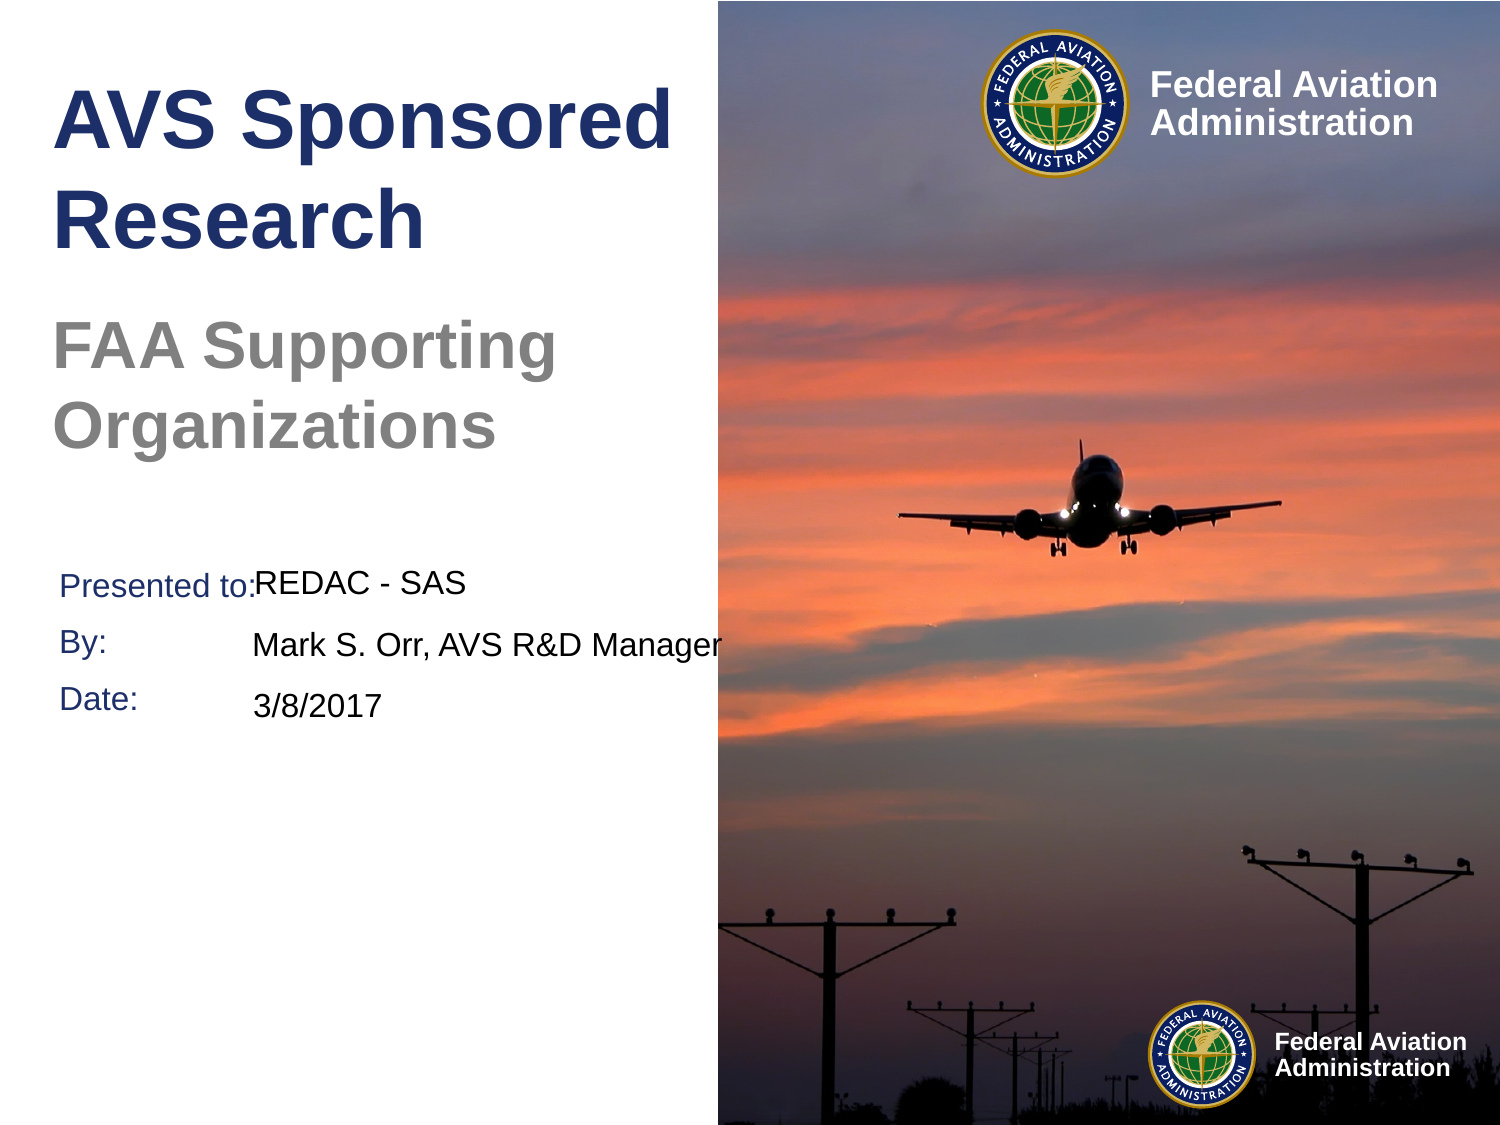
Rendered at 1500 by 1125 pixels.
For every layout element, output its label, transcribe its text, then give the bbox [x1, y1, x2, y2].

title AVS Sponsored Research [37, 58, 716, 287]
text_box Mark S. Orr, AVS R&D Manager [237, 616, 806, 671]
text_box REDAC - SAS [239, 553, 808, 609]
picture [718, 1, 1500, 1125]
subtitle FAA Supporting Organizations [37, 294, 712, 470]
text_box 3/8/2017 [238, 676, 807, 732]
